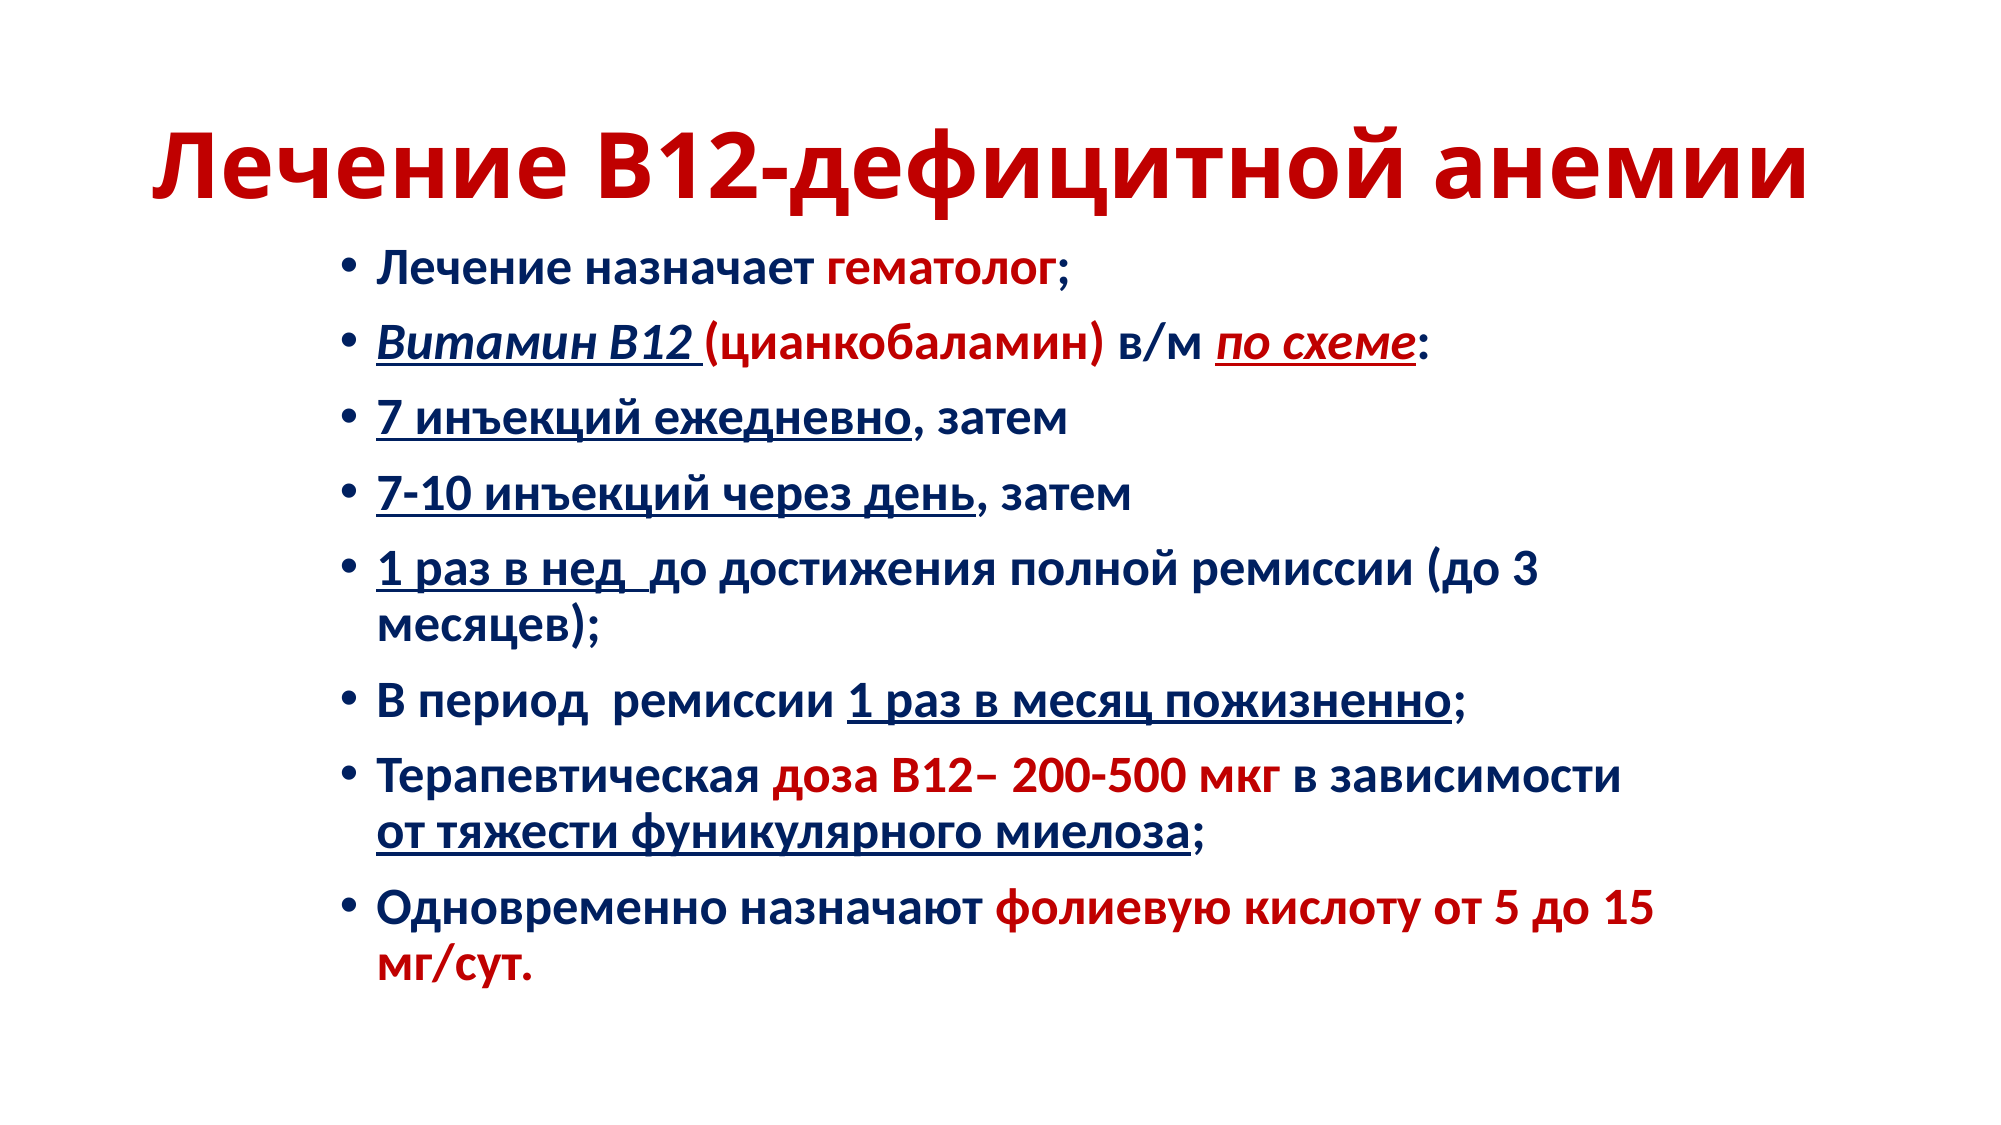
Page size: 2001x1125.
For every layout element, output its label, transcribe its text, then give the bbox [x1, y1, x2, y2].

list Лечение назначает гематолог; Витамин В12 (цианкобаламин) в/м по схеме: 7 инъекций ежедневно, затем 7-10 инъекций через день, затем 1 раз в нед до достижения полной ремиссии (до 3 месяцев); В период ремиссии 1 раз в месяц пожизненно; Терапевтическая доза В12– 200-500 мкг в зависимости от тяжести фуникулярного миелоза; Одновременно назначают фолиевую кислоту от 5 до 15 мг/сут. [324, 231, 1675, 1005]
title Лечение В12-дефицитной анемии [137, 59, 1863, 278]
